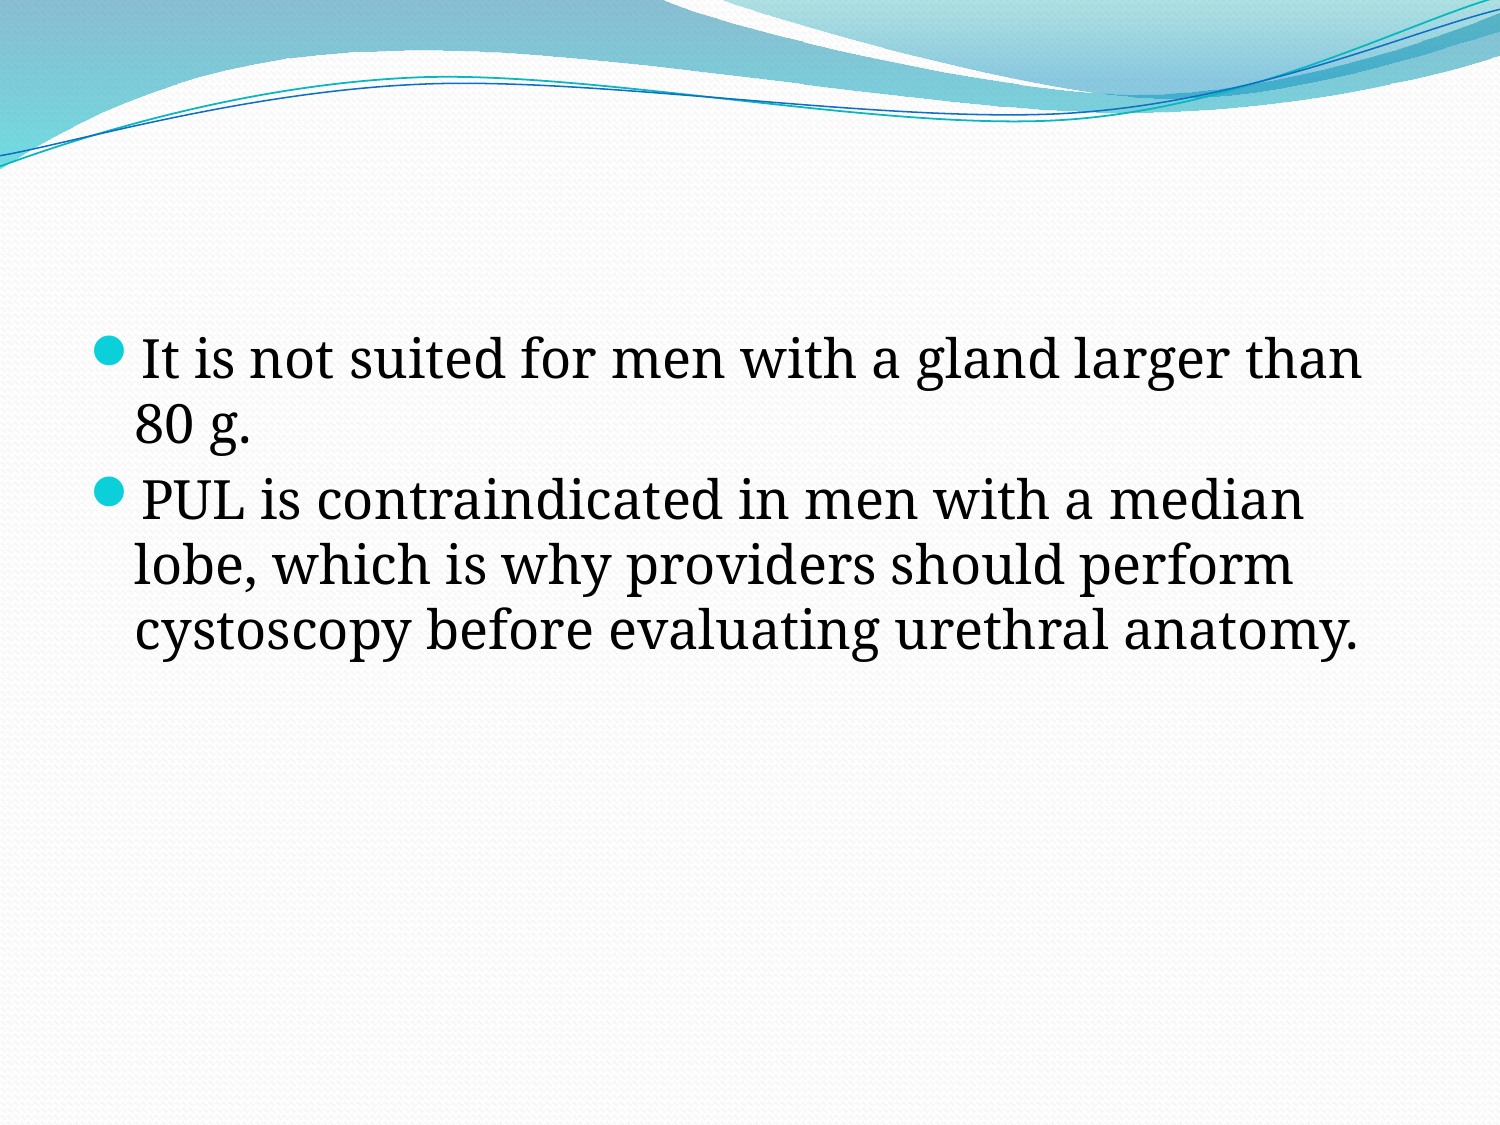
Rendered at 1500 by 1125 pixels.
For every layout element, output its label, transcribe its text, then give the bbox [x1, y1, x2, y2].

list It is not suited for men with a gland larger than 80 g. PUL is contraindicated in men with a median lobe, which is why providers should perform cystoscopy before evaluating urethral anatomy. [75, 317, 1425, 1038]
